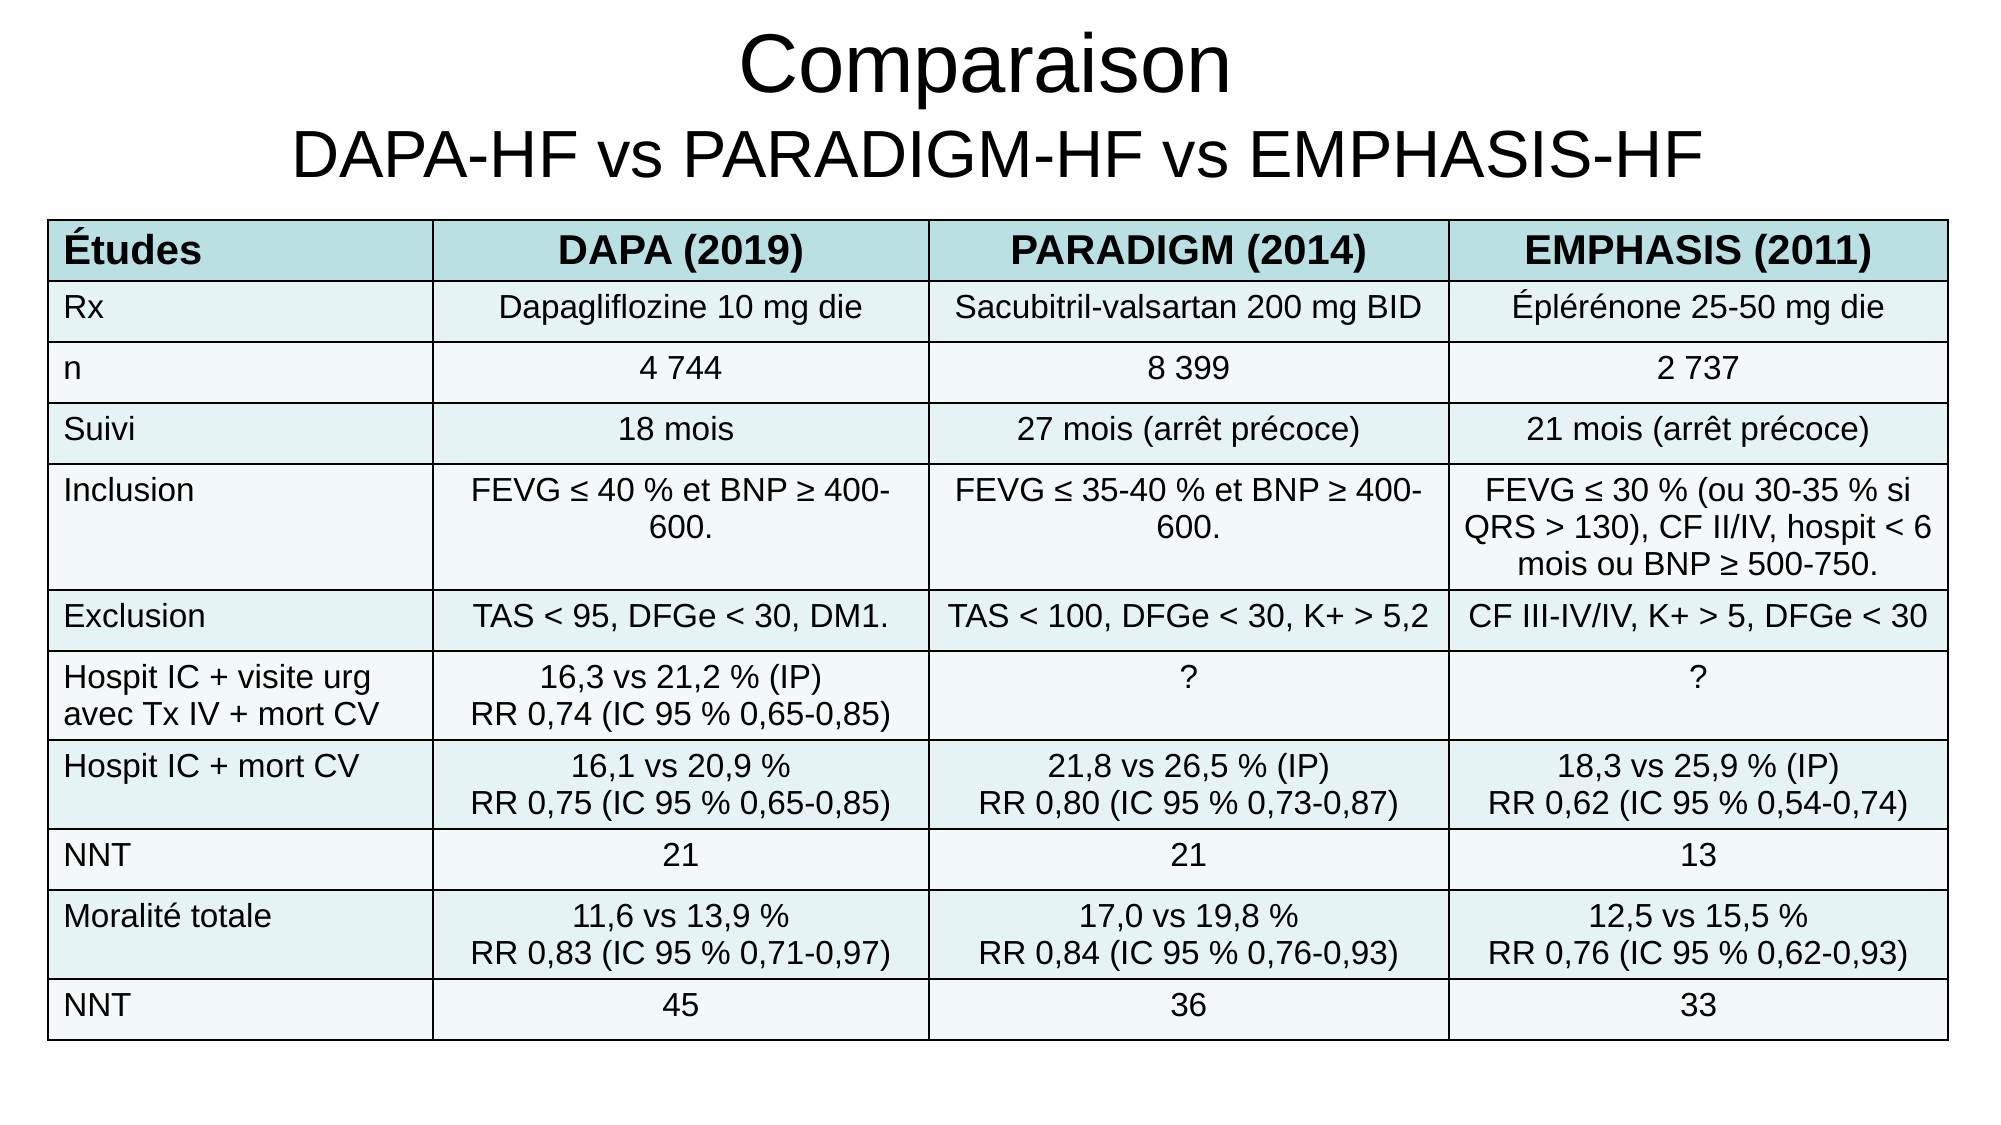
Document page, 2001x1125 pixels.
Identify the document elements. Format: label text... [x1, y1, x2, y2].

table_cell 16,3 vs 21,2 % (IP) RR 0,74 (IC 95 % 0,65-0,85) [434, 652, 928, 739]
table_cell 21,8 vs 26,5 % (IP) RR 0,80 (IC 95 % 0,73-0,87) [930, 741, 1448, 828]
table_cell Hospit IC + mort CV [49, 741, 432, 828]
table_cell 21 [930, 830, 1448, 889]
table_header EMPHASIS (2011) [1450, 221, 1947, 280]
table_cell 45 [434, 980, 928, 1039]
table_cell FEVG ≤ 30 % (ou 30-35 % si QRS > 130), CF II/IV, hospit < 6 mois ou BNP ≥ 500-750. [1450, 465, 1947, 589]
table_cell 16,1 vs 20,9 % RR 0,75 (IC 95 % 0,65-0,85) [434, 741, 928, 828]
table_cell CF III-IV/IV, K+ > 5, DFGe < 30 [1450, 591, 1947, 650]
table_cell NNT [49, 830, 432, 889]
table_header Études [49, 221, 432, 280]
table_cell ? [1450, 652, 1947, 739]
table_cell 18,3 vs 25,9 % (IP) RR 0,62 (IC 95 % 0,54-0,74) [1450, 741, 1947, 828]
table_cell 4 744 [434, 343, 928, 402]
table_cell Suivi [49, 404, 432, 463]
table_cell 2 737 [1450, 343, 1947, 402]
table_cell Rx [49, 282, 432, 341]
table_cell Dapagliflozine 10 mg die [434, 282, 928, 341]
table_cell 27 mois (arrêt précoce) [930, 404, 1448, 463]
table_cell FEVG ≤ 40 % et BNP ≥ 400-600. [434, 465, 928, 589]
table_cell Inclusion [49, 465, 432, 589]
table_cell Éplérénone 25-50 mg die [1450, 282, 1947, 341]
table_cell 21 mois (arrêt précoce) [1450, 404, 1947, 463]
table_header DAPA (2019) [434, 221, 928, 280]
table_cell Hospit IC + visite urg avec Tx IV + mort CV [49, 652, 432, 739]
table_cell FEVG ≤ 35-40 % et BNP ≥ 400-600. [930, 465, 1448, 589]
table_cell TAS < 100, DFGe < 30, K+ > 5,2 [930, 591, 1448, 650]
table_cell Exclusion [49, 591, 432, 650]
table_cell 17,0 vs 19,8 % RR 0,84 (IC 95 % 0,76-0,93) [930, 891, 1448, 978]
table_cell 36 [930, 980, 1448, 1039]
table_header PARADIGM (2014) [930, 221, 1448, 280]
table_cell ? [930, 652, 1448, 739]
table_cell n [49, 343, 432, 402]
table_cell 8 399 [930, 343, 1448, 402]
table_cell 11,6 vs 13,9 % RR 0,83 (IC 95 % 0,71-0,97) [434, 891, 928, 978]
table_cell 33 [1450, 980, 1947, 1039]
table_cell TAS < 95, DFGe < 30, DM1. [434, 591, 928, 650]
table_cell 21 [434, 830, 928, 889]
table_cell NNT [49, 980, 432, 1039]
title Comparaison DAPA-HF vs PARADIGM-HF vs EMPHASIS-HF [48, 1, 1949, 190]
table_cell Moralité totale [49, 891, 432, 978]
table_cell Sacubitril-valsartan 200 mg BID [930, 282, 1448, 341]
table_cell 12,5 vs 15,5 % RR 0,76 (IC 95 % 0,62-0,93) [1450, 891, 1947, 978]
table_cell 13 [1450, 830, 1947, 889]
table_cell 18 mois [434, 404, 928, 463]
